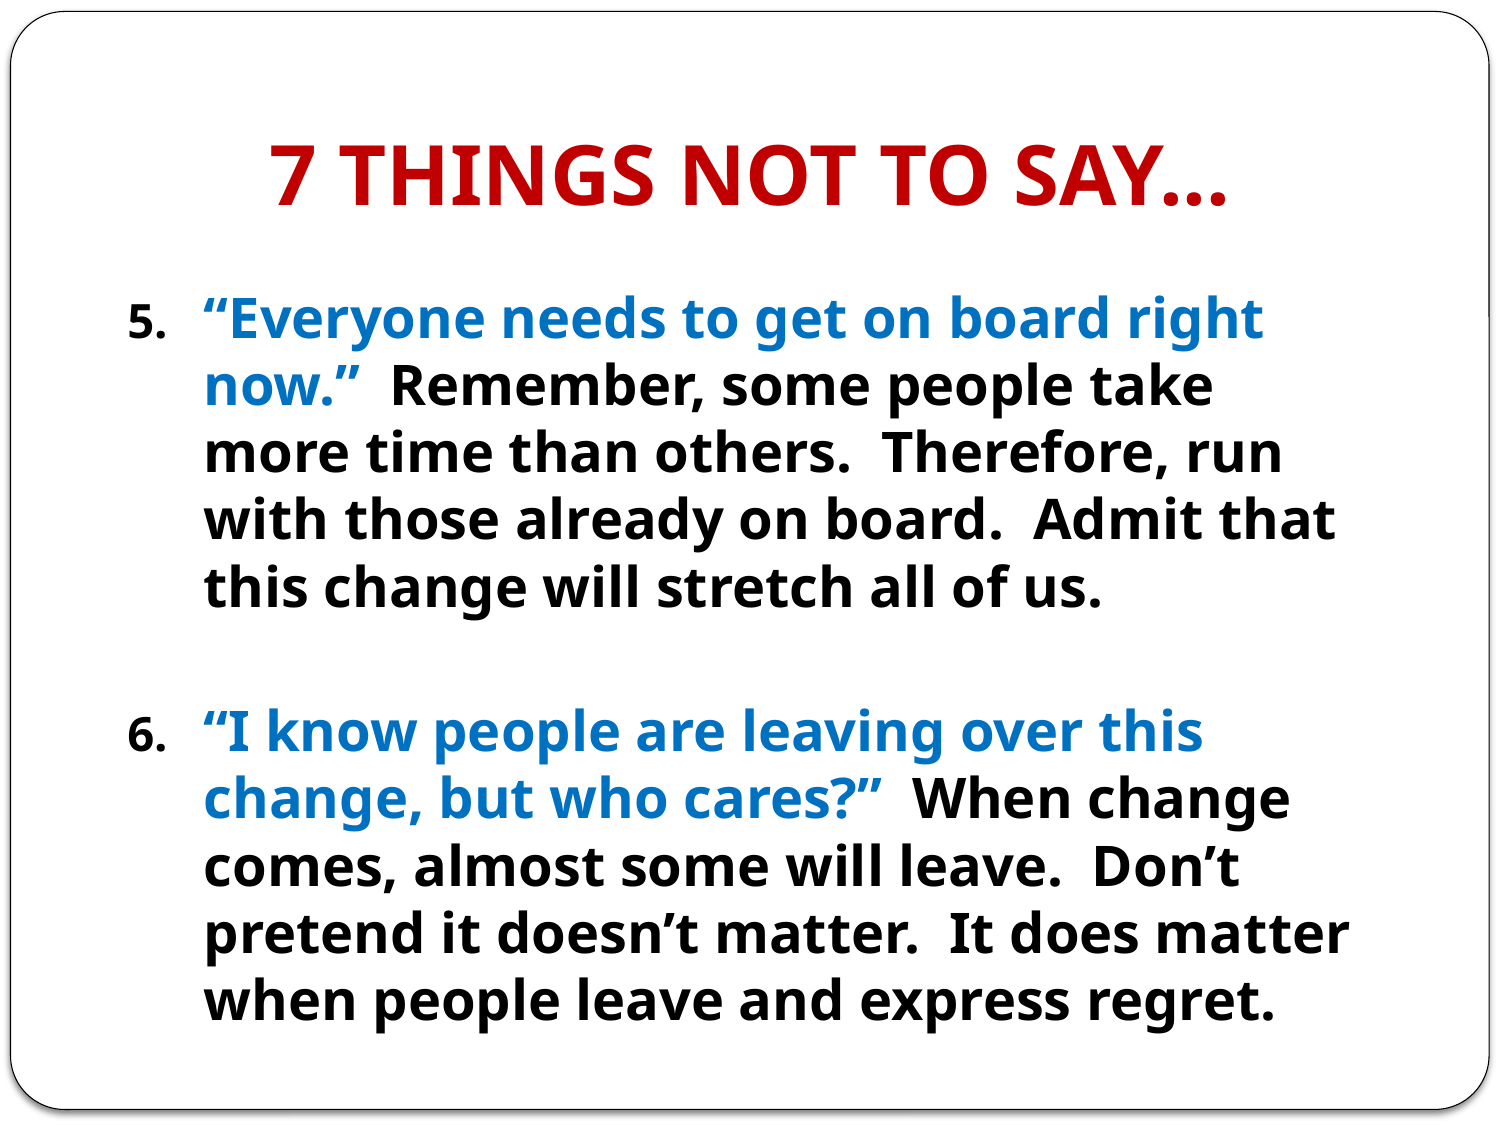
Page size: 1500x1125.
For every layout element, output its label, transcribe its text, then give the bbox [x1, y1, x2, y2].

title 7 THINGS NOT TO SAY... [112, 50, 1388, 238]
list “Everyone needs to get on board right now.” Remember, some people take more time than others. Therefore, run with those already on board. Admit that this change will stretch all of us. “I know people are leaving over this change, but who cares?” When change comes, almost some will leave. Don’t pretend it doesn’t matter. It does matter when people leave and express regret. [112, 275, 1388, 1050]
